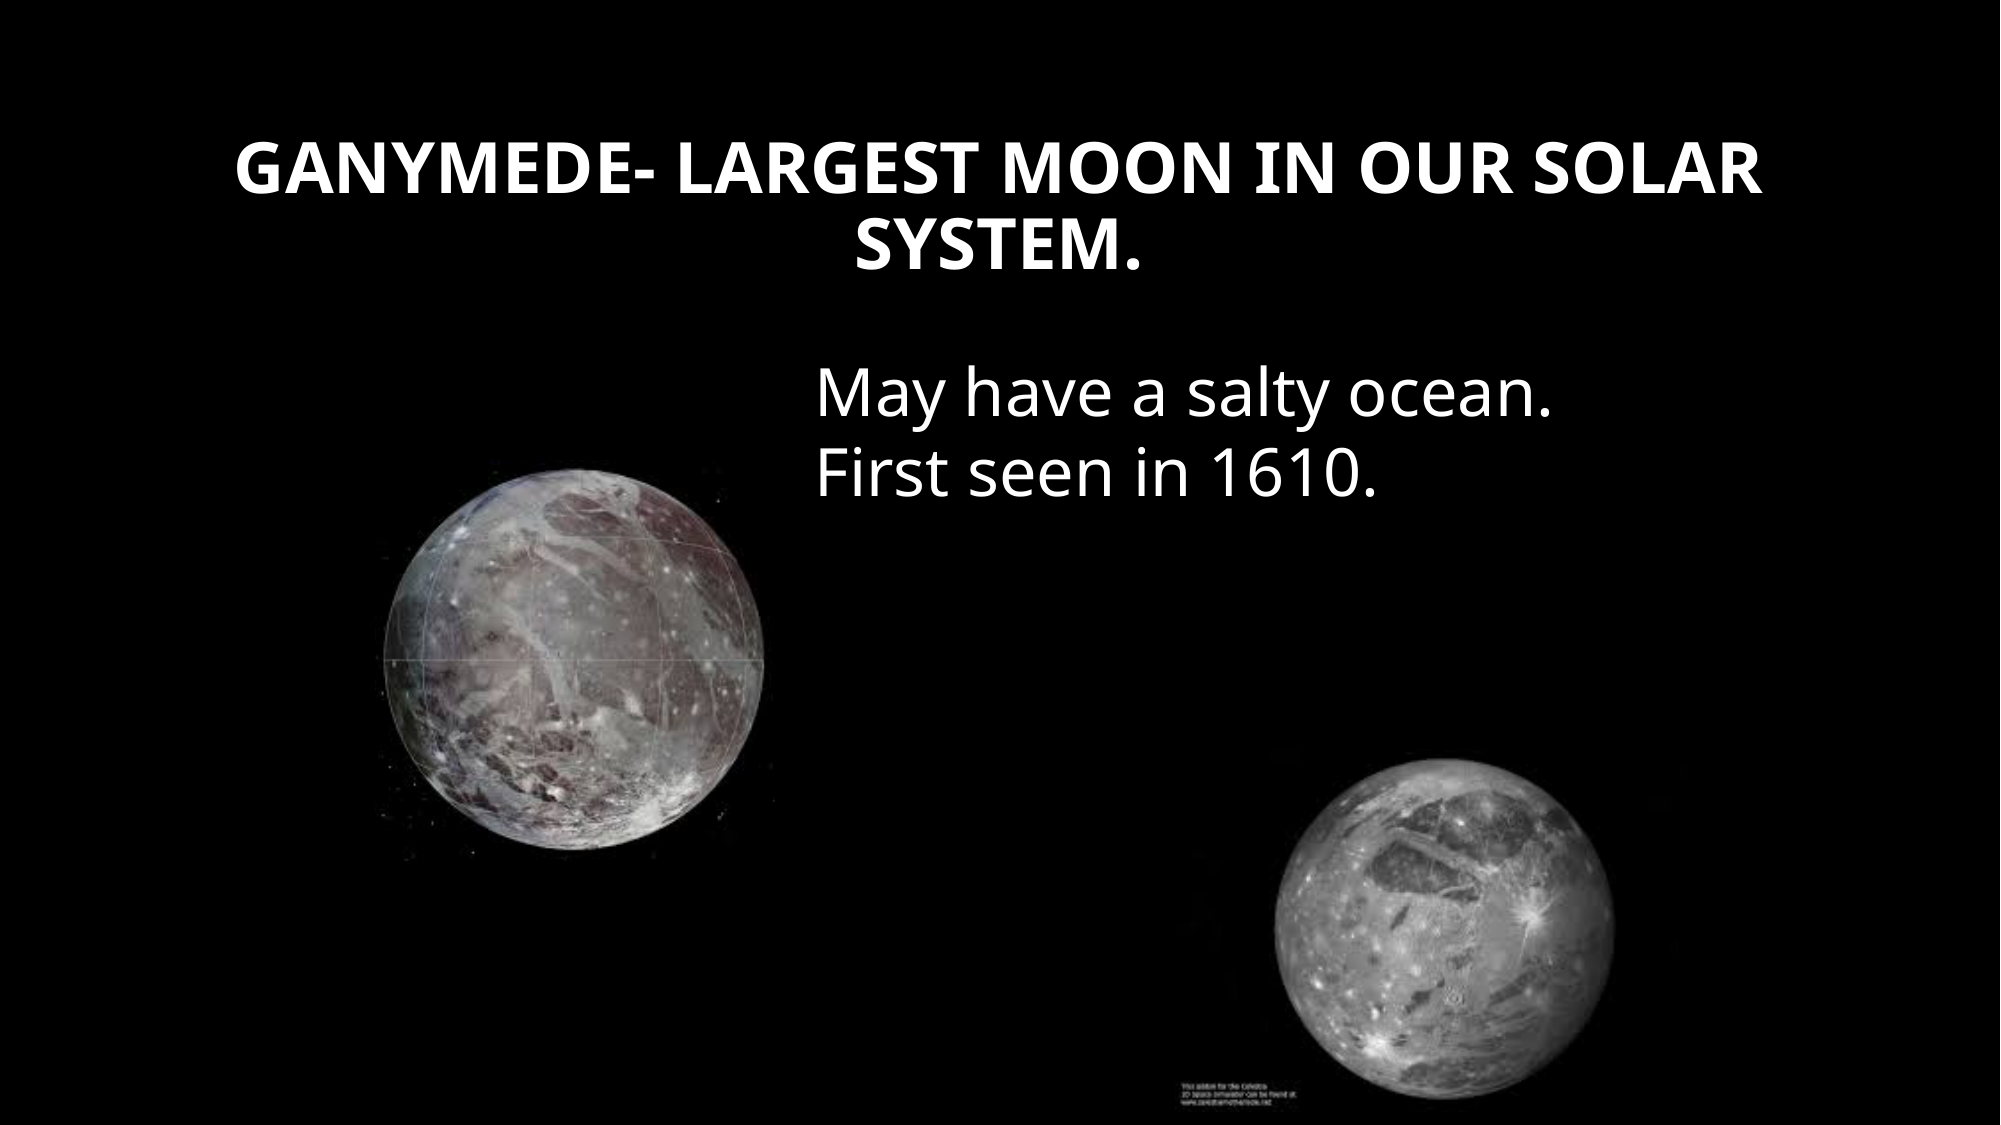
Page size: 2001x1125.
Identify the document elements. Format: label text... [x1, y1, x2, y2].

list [1174, 749, 1716, 1113]
text_box May have a salty ocean. First seen in 1610. [799, 262, 1700, 518]
title Ganymede- largest moon in our solar system. [149, 99, 1849, 318]
picture [374, 460, 776, 861]
